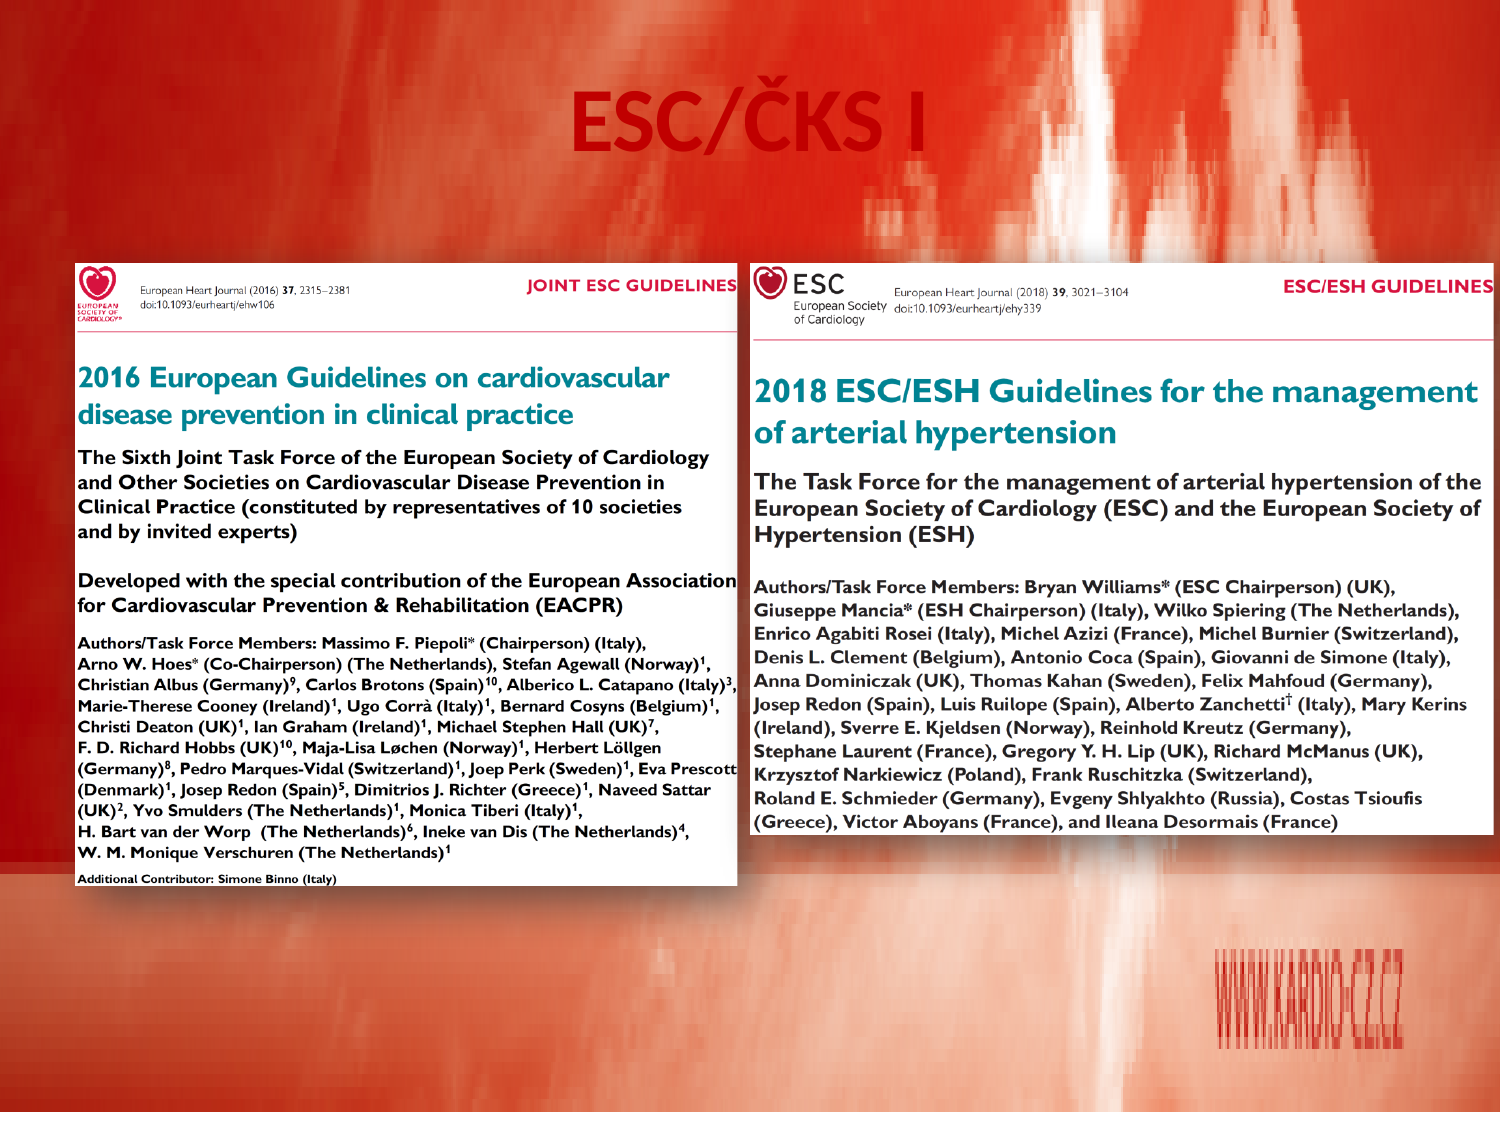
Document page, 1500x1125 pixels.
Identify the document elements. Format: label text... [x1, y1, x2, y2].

title ESC/ČKS I [75, 45, 1425, 185]
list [74, 263, 738, 886]
picture [0, 0, 1500, 1125]
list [749, 263, 1495, 835]
